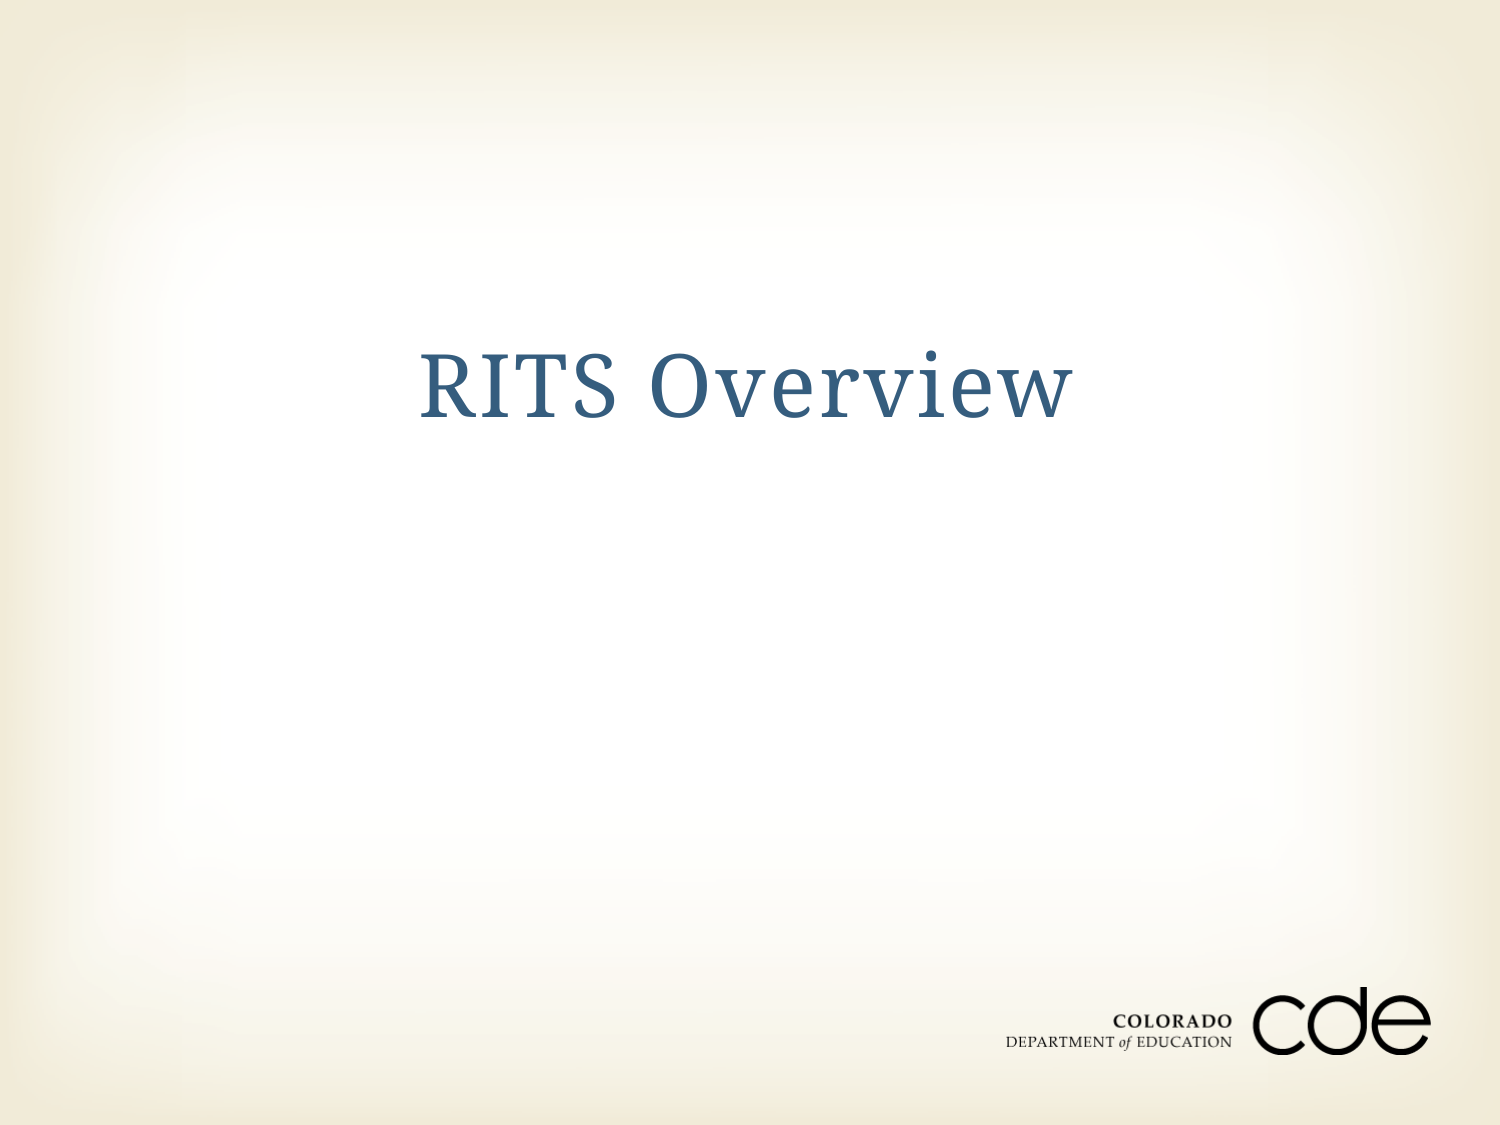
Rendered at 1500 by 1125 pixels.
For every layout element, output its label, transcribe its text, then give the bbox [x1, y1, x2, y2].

title RITS Overview [62, 247, 1431, 518]
picture [0, 0, 1500, 1125]
